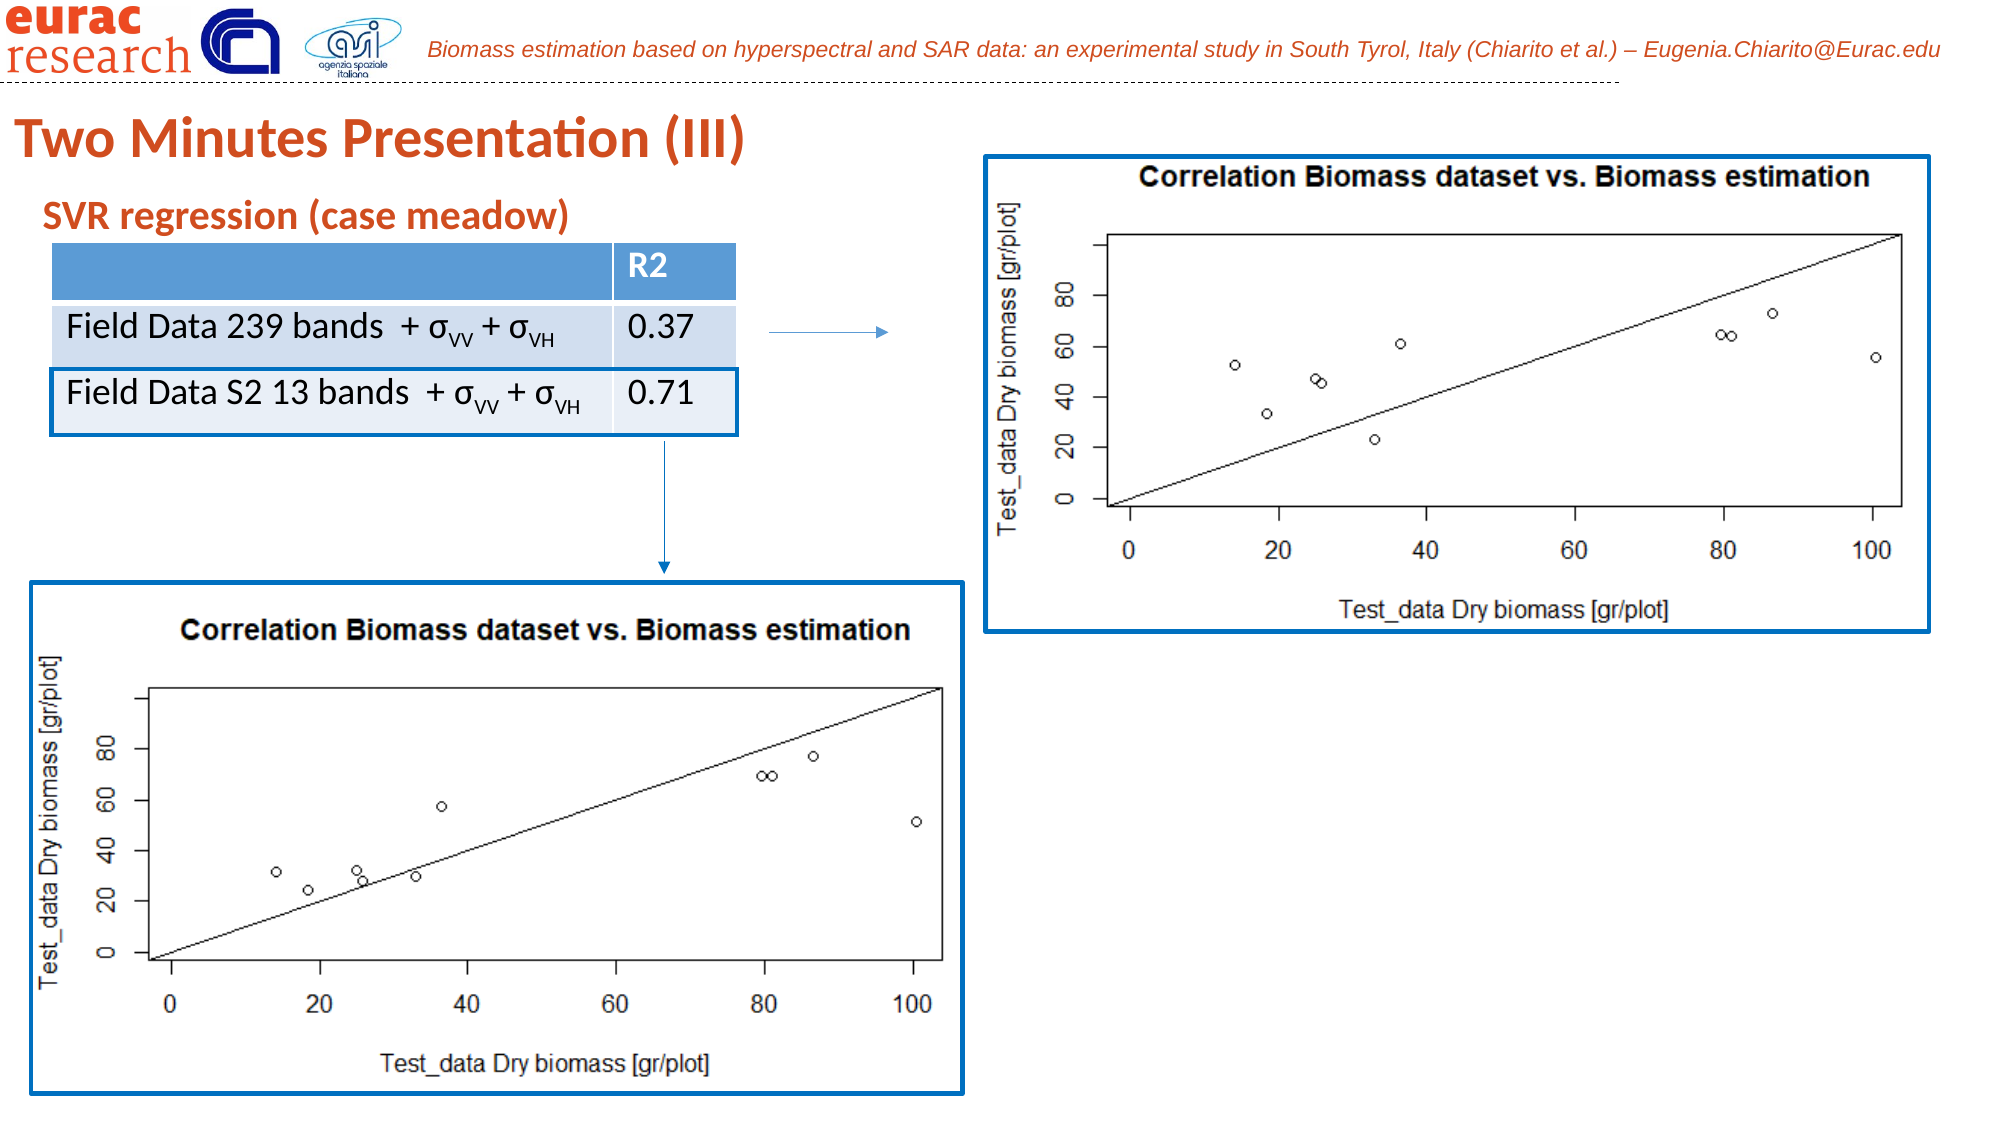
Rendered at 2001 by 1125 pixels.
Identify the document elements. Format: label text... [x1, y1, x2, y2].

text_box SVR regression (case meadow) [27, 180, 586, 246]
picture [200, 7, 281, 75]
table_cell 0.37 [614, 306, 736, 367]
table_cell Field Data 239 bands + σVV + σVH [52, 306, 612, 367]
table_header R2 [614, 243, 736, 300]
table_cell 0.71 [614, 371, 735, 433]
text_box Two Minutes Presentation (III) [0, 91, 1340, 177]
picture [33, 584, 960, 1092]
table_cell Field Data S2 13 bands + σVV + σVH [54, 371, 612, 433]
picture [6, 6, 191, 73]
table_header [52, 243, 612, 300]
picture [304, 17, 402, 78]
picture [987, 158, 1927, 630]
